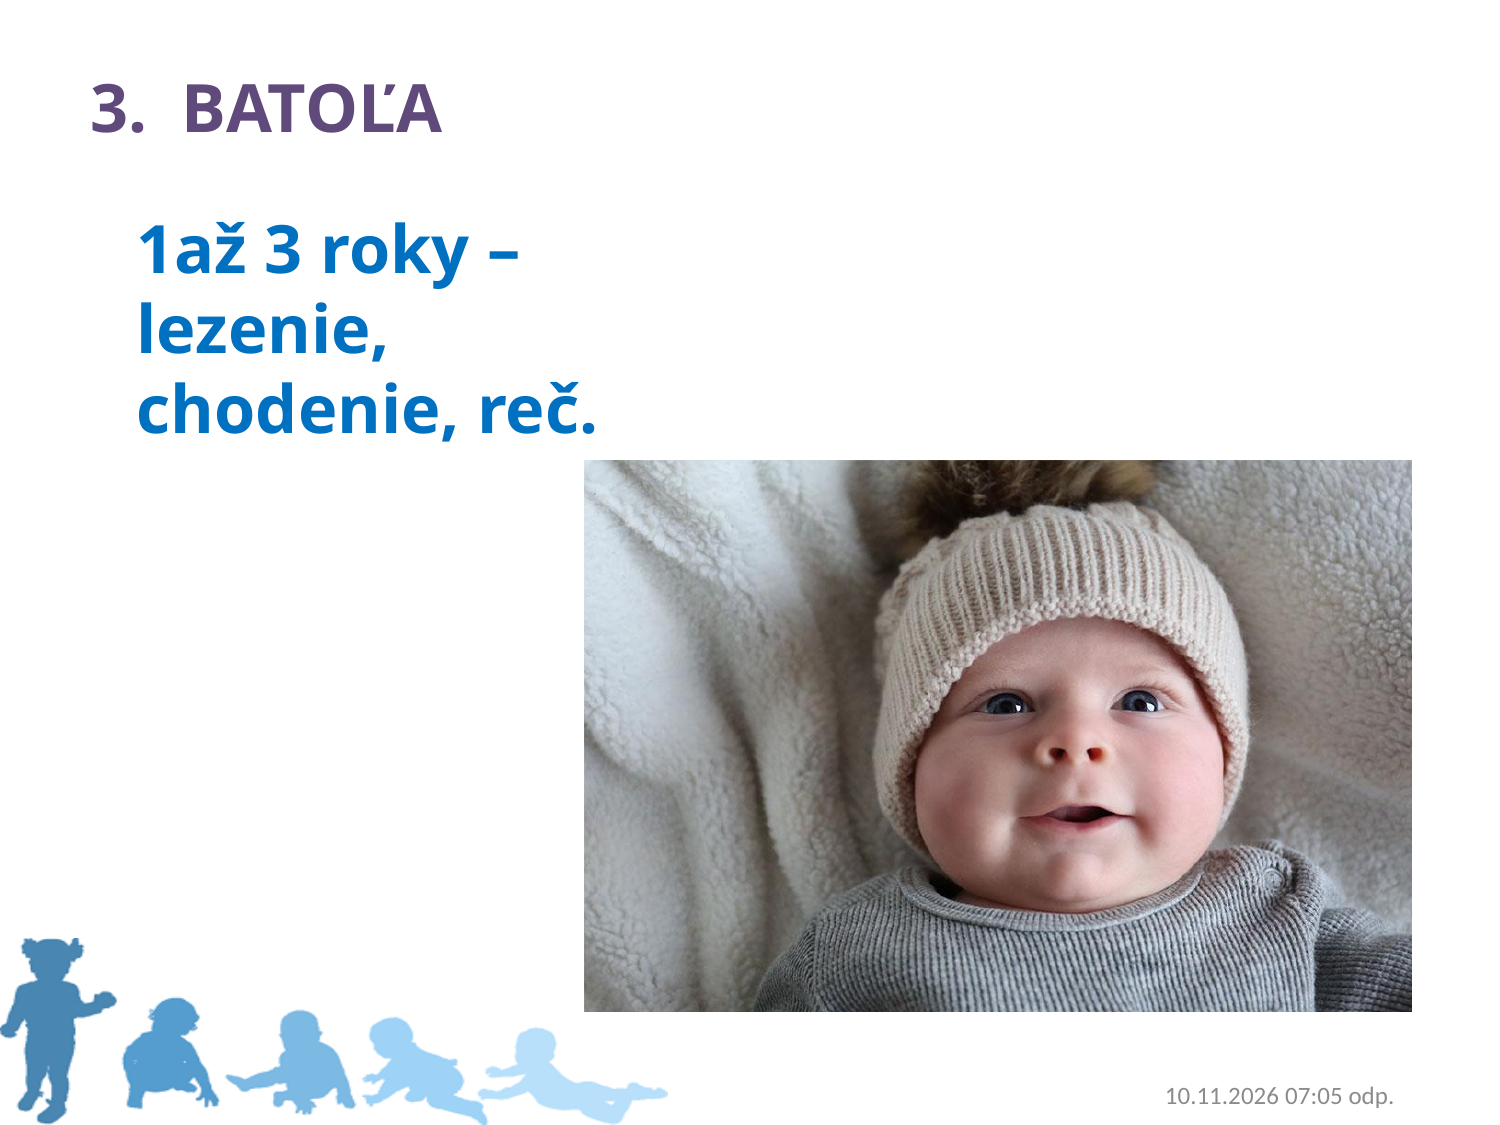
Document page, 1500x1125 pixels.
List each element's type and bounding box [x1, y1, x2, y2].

text_box [46, 58, 716, 457]
picture [0, 460, 1413, 1125]
slide_number [1149, 1065, 1500, 1125]
